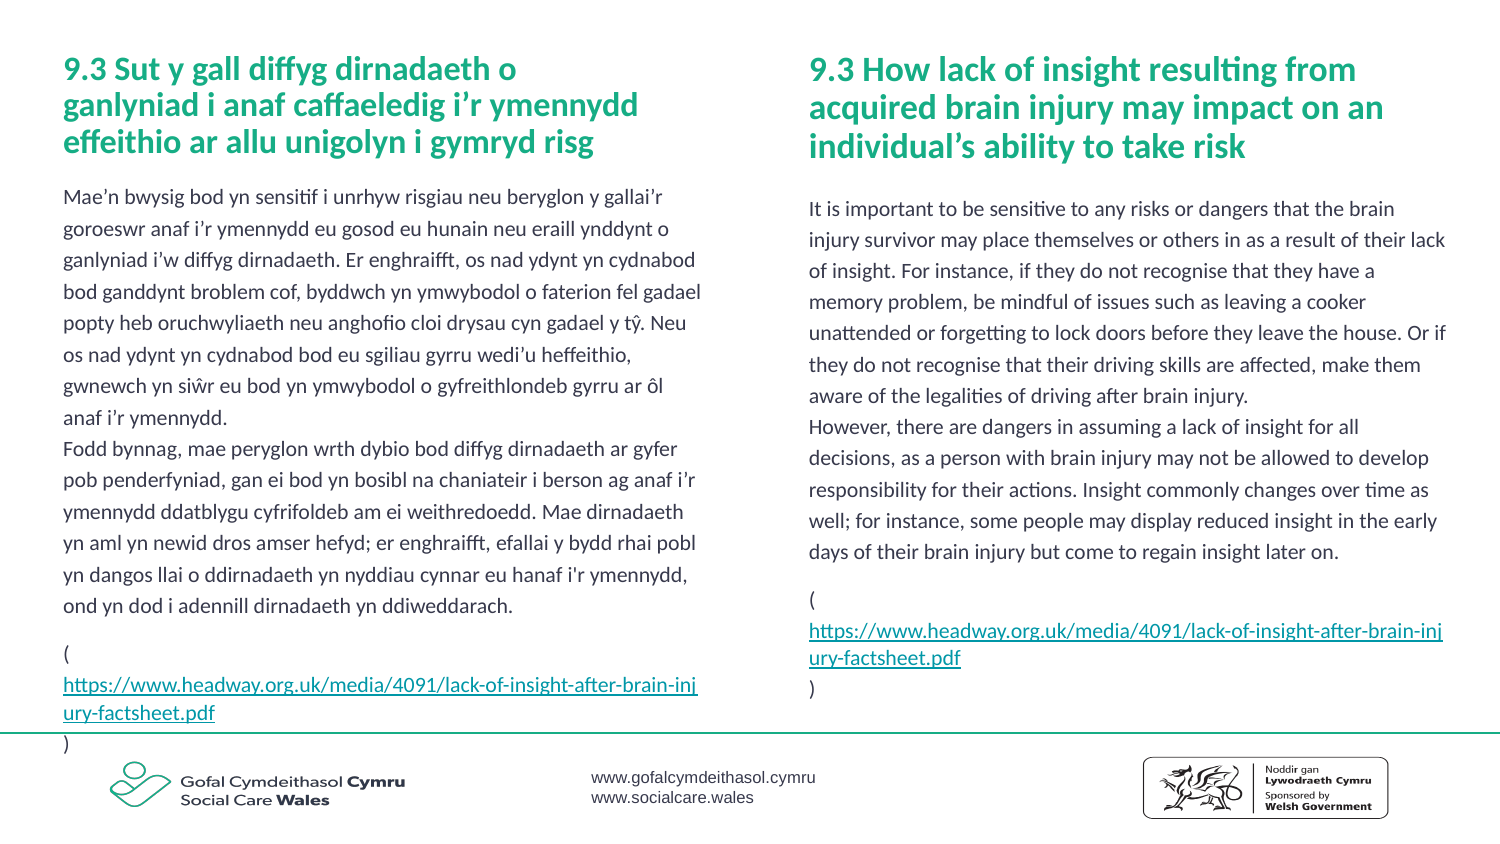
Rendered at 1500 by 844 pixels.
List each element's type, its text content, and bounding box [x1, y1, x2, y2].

list Mae’n bwysig bod yn sensitif i unrhyw risgiau neu beryglon y gallai’r goroeswr anaf i’r ymennydd eu gosod eu hunain neu eraill ynddynt o ganlyniad i’w diffyg dirnadaeth. Er enghraifft, os nad ydynt yn cydnabod bod ganddynt broblem cof, byddwch yn ymwybodol o faterion fel gadael popty heb oruchwyliaeth neu anghofio cloi drysau cyn gadael y tŷ. Neu os nad ydynt yn cydnabod bod eu sgiliau gyrru wedi’u heffeithio, gwnewch yn siŵr eu bod yn ymwybodol o gyfreithlondeb gyrru ar ôl anaf i’r ymennydd. Fodd bynnag, mae peryglon wrth dybio bod diffyg dirnadaeth ar gyfer pob penderfyniad, gan ei bod yn bosibl na chaniateir i berson ag anaf i’r ymennydd ddatblygu cyfrifoldeb am ei weithredoedd. Mae dirnadaeth yn aml yn newid dros amser hefyd; er enghraifft, efallai y bydd rhai pobl yn dangos llai o ddirnadaeth yn nyddiau cynnar eu hanaf i'r ymennydd, ond yn dod i adennill dirnadaeth yn ddiweddarach. (https://www.headway.org.uk/media/4091/lack-of-insight-after-brain-injury-factsheet.pdf) [51, 172, 716, 776]
list 9.3 Sut y gall diffyg dirnadaeth o ganlyniad i anaf caffaeledig i’r ymennydd effeithio ar allu unigolyn i gymryd risg [51, 44, 658, 172]
picture [104, 776, 410, 812]
list It is important to be sensitive to any risks or dangers that the brain injury survivor may place themselves or others in as a result of their lack of insight. For instance, if they do not recognise that they have a memory problem, be mindful of issues such as leaving a cooker unattended or forgetting to lock doors before they leave the house. Or if they do not recognise that their driving skills are affected, make them aware of the legalities of driving after brain injury. However, there are dangers in assuming a lack of insight for all decisions, as a person with brain injury may not be allowed to develop responsibility for their actions. Insight commonly changes over time as well; for instance, some people may display reduced insight in the early days of their brain injury but come to regain insight later on. (https://www.headway.org.uk/media/4091/lack-of-insight-after-brain-injury-factsheet.pdf) [797, 183, 1462, 787]
picture [1137, 787, 1395, 829]
list 9.3 How lack of insight resulting from acquired brain injury may impact on an individual’s ability to take risk [797, 44, 1404, 172]
